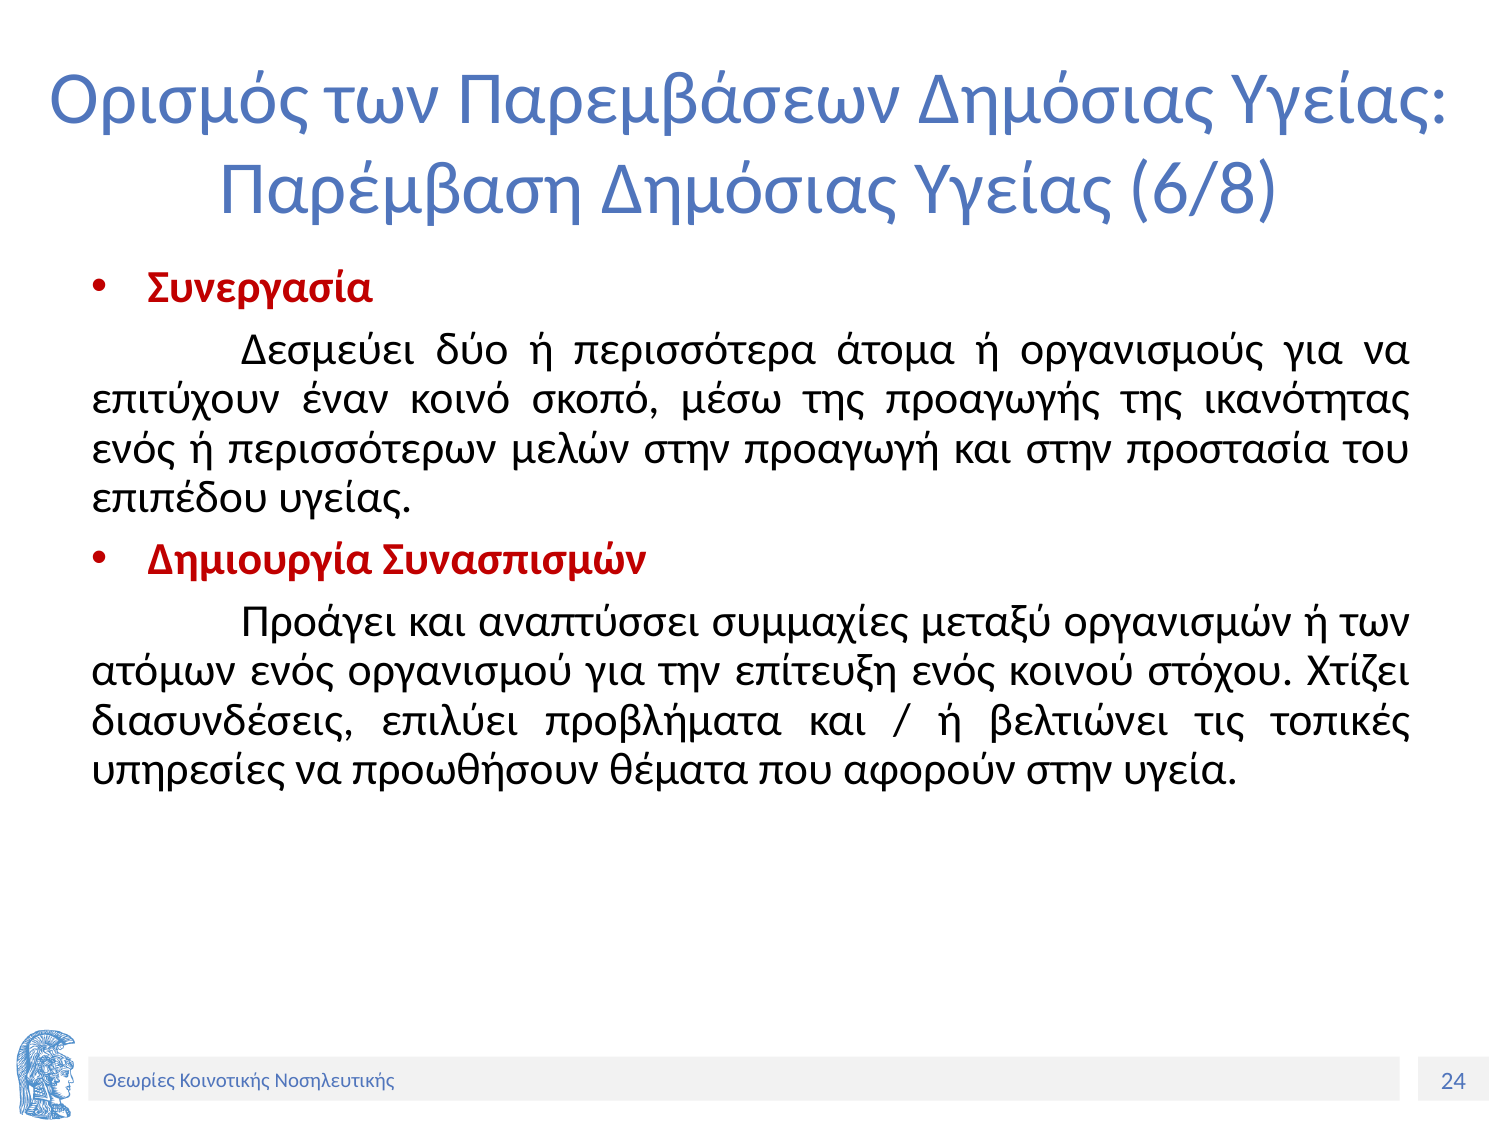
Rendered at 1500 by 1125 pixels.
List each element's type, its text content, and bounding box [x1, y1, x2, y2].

title Ορισμός των Παρεμβάσεων Δημόσιας Υγείας: Παρέμβαση Δημόσιας Υγείας (6/8) [0, 45, 1500, 233]
picture [9, 1026, 81, 1120]
list Συνεργασία Δεσμεύει δύο ή περισσότερα άτομα ή οργανισμούς για να επιτύχουν έναν κοινό σκοπό, μέσω της προαγωγής της ικανότητας ενός ή περισσότερων μελών στην προαγωγή και στην προστασία του επιπέδου υγείας. Δημιουργία Συνασπισμών Προάγει και αναπτύσσει συμμαχίες μεταξύ οργανισμών ή των ατόμων ενός οργανισμού για την επίτευξη ενός κοινού στόχου. Χτίζει διασυνδέσεις, επιλύει προβλήματα και / ή βελτιώνει τις τοπικές υπηρεσίες να προωθήσουν θέματα που αφορούν στην υγεία. [76, 255, 1427, 998]
